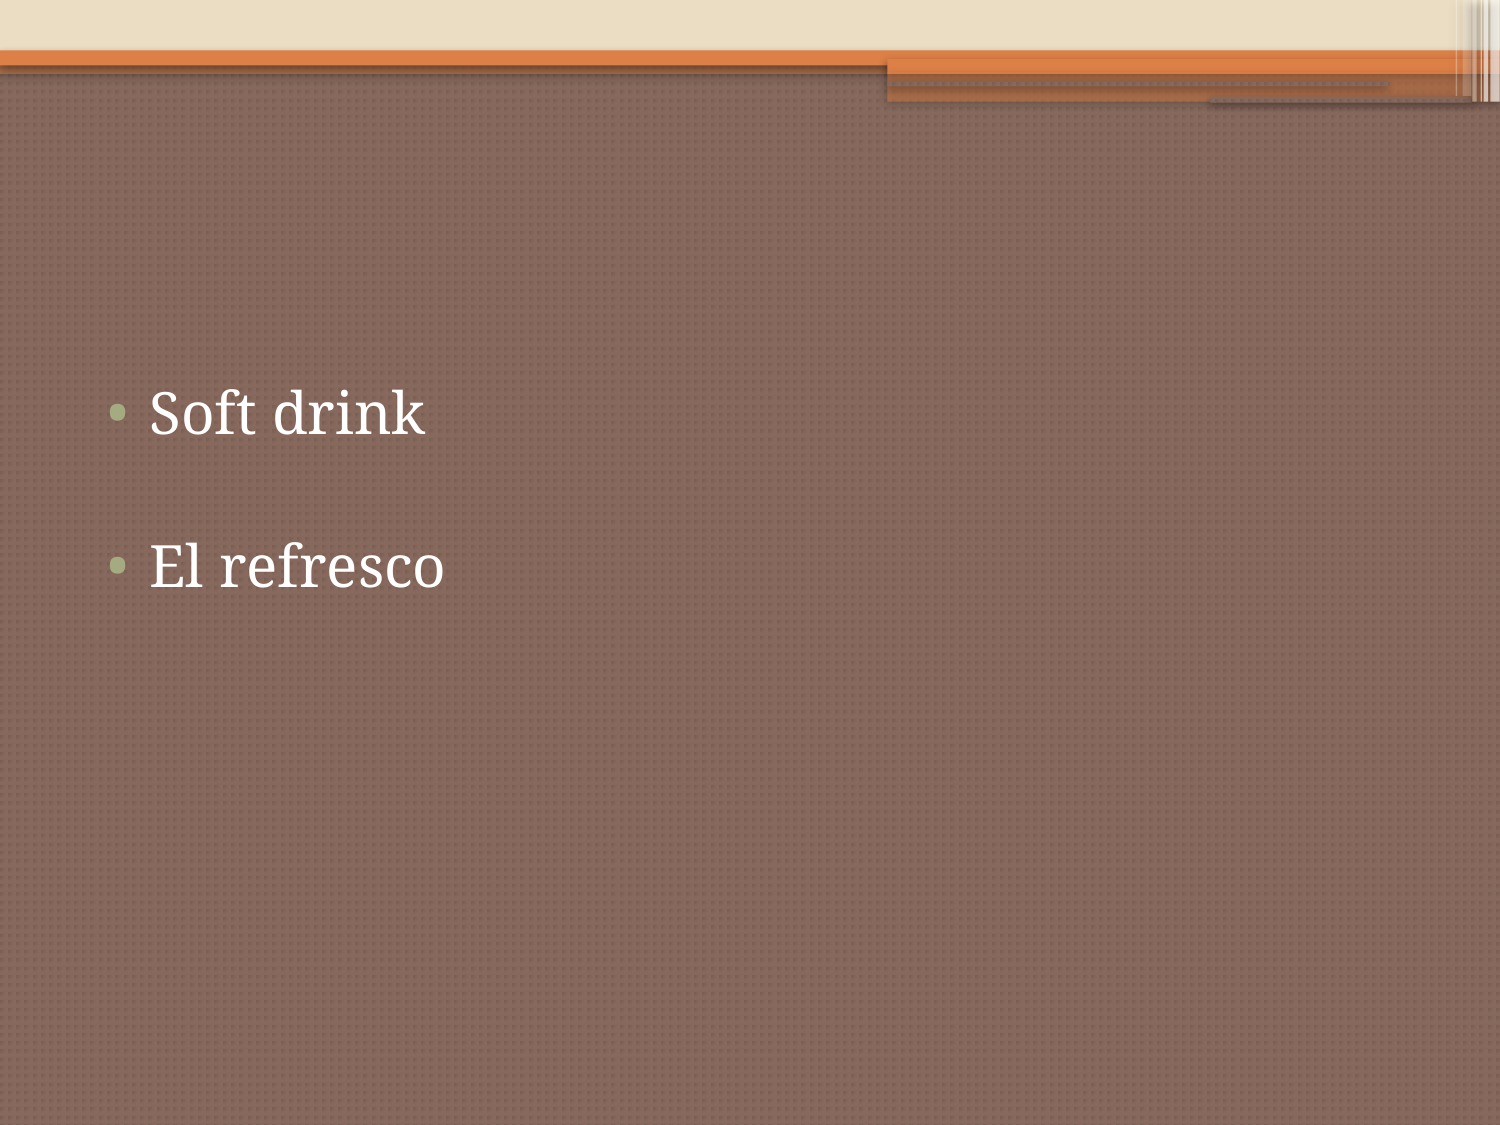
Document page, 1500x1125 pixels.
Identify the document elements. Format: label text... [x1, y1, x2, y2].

list Soft drink El refresco [75, 368, 1425, 1079]
